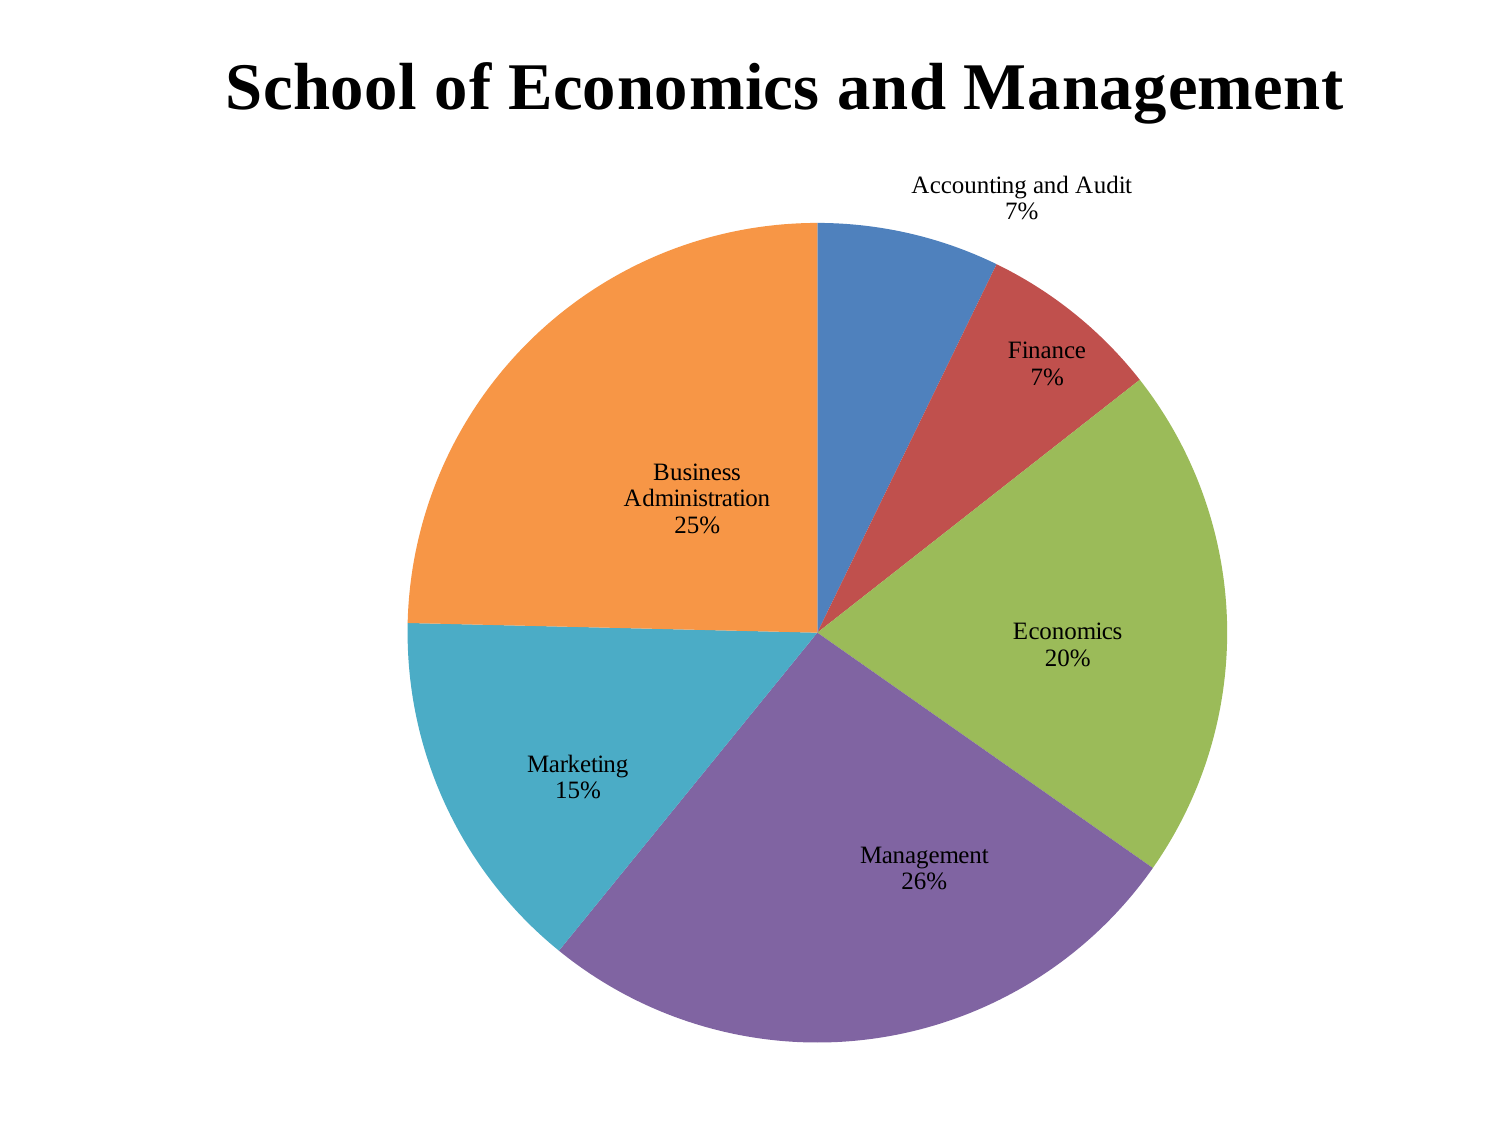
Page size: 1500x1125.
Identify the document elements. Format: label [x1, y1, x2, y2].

chart [69, 0, 1500, 1125]
